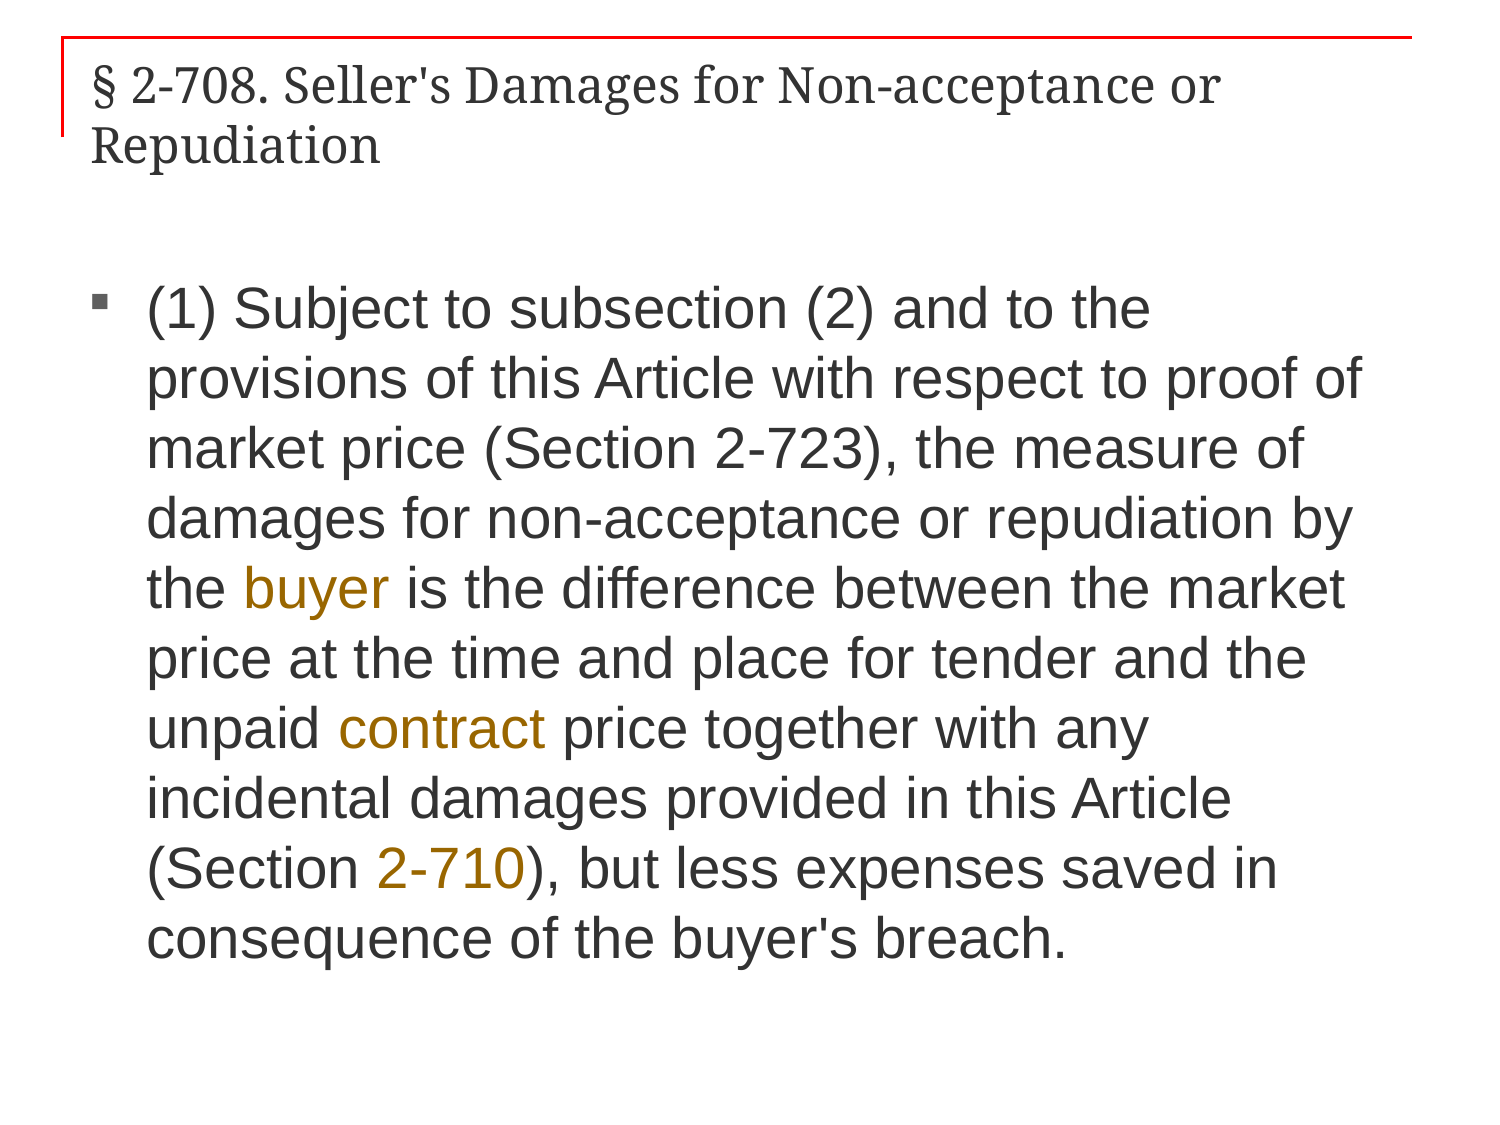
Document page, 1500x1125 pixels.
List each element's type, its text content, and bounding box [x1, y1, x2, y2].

list (1) Subject to subsection (2) and to the provisions of this Article with respect to proof of market price (Section 2-723), the measure of damages for non-acceptance or repudiation by the buyer is the difference between the market price at the time and place for tender and the unpaid contract price together with any incidental damages provided in this Article (Section 2-710), but less expenses saved in consequence of the buyer's breach. [75, 262, 1425, 1006]
title § 2-708. Seller's Damages for Non-acceptance or Repudiation [75, 45, 1425, 233]
